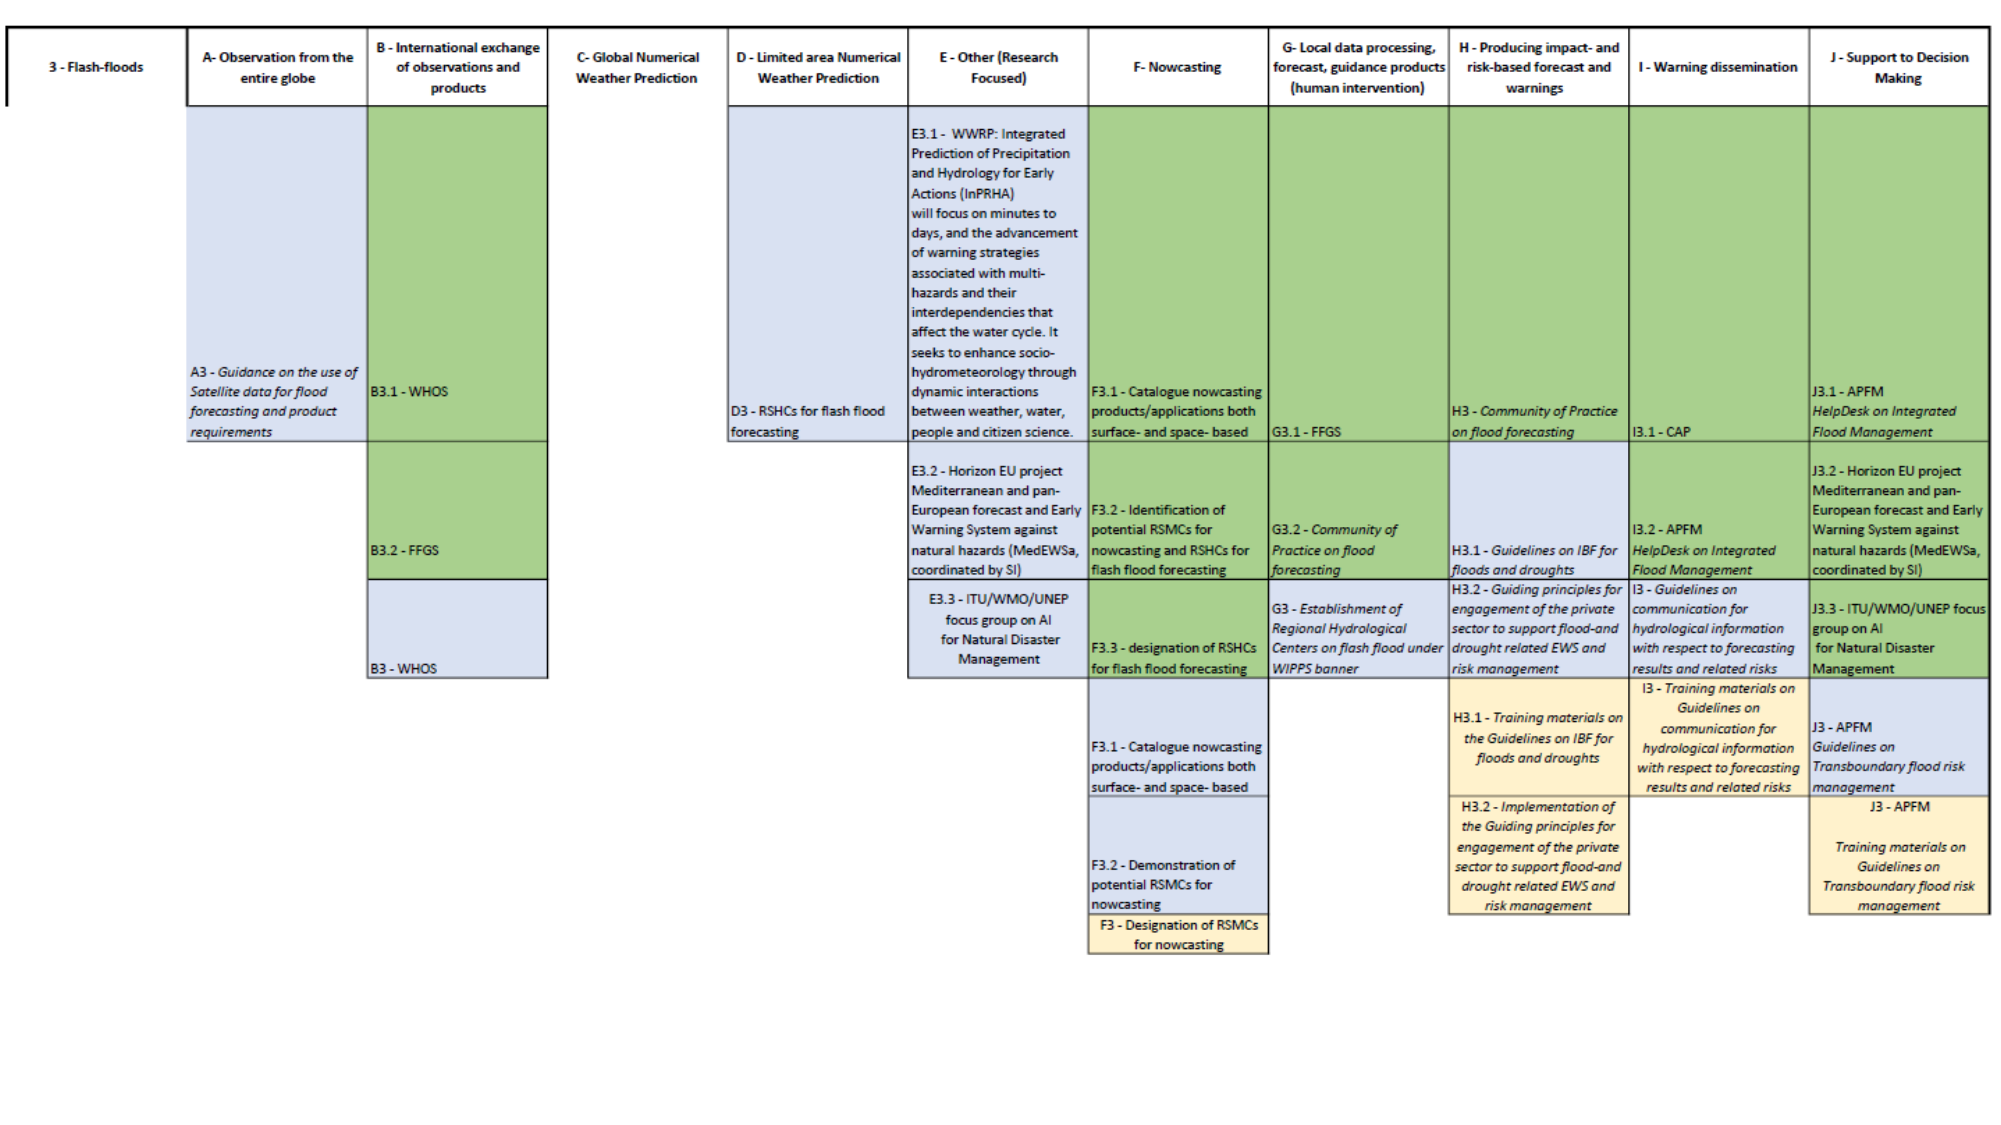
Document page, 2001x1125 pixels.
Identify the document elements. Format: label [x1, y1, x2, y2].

picture [0, 19, 2000, 962]
